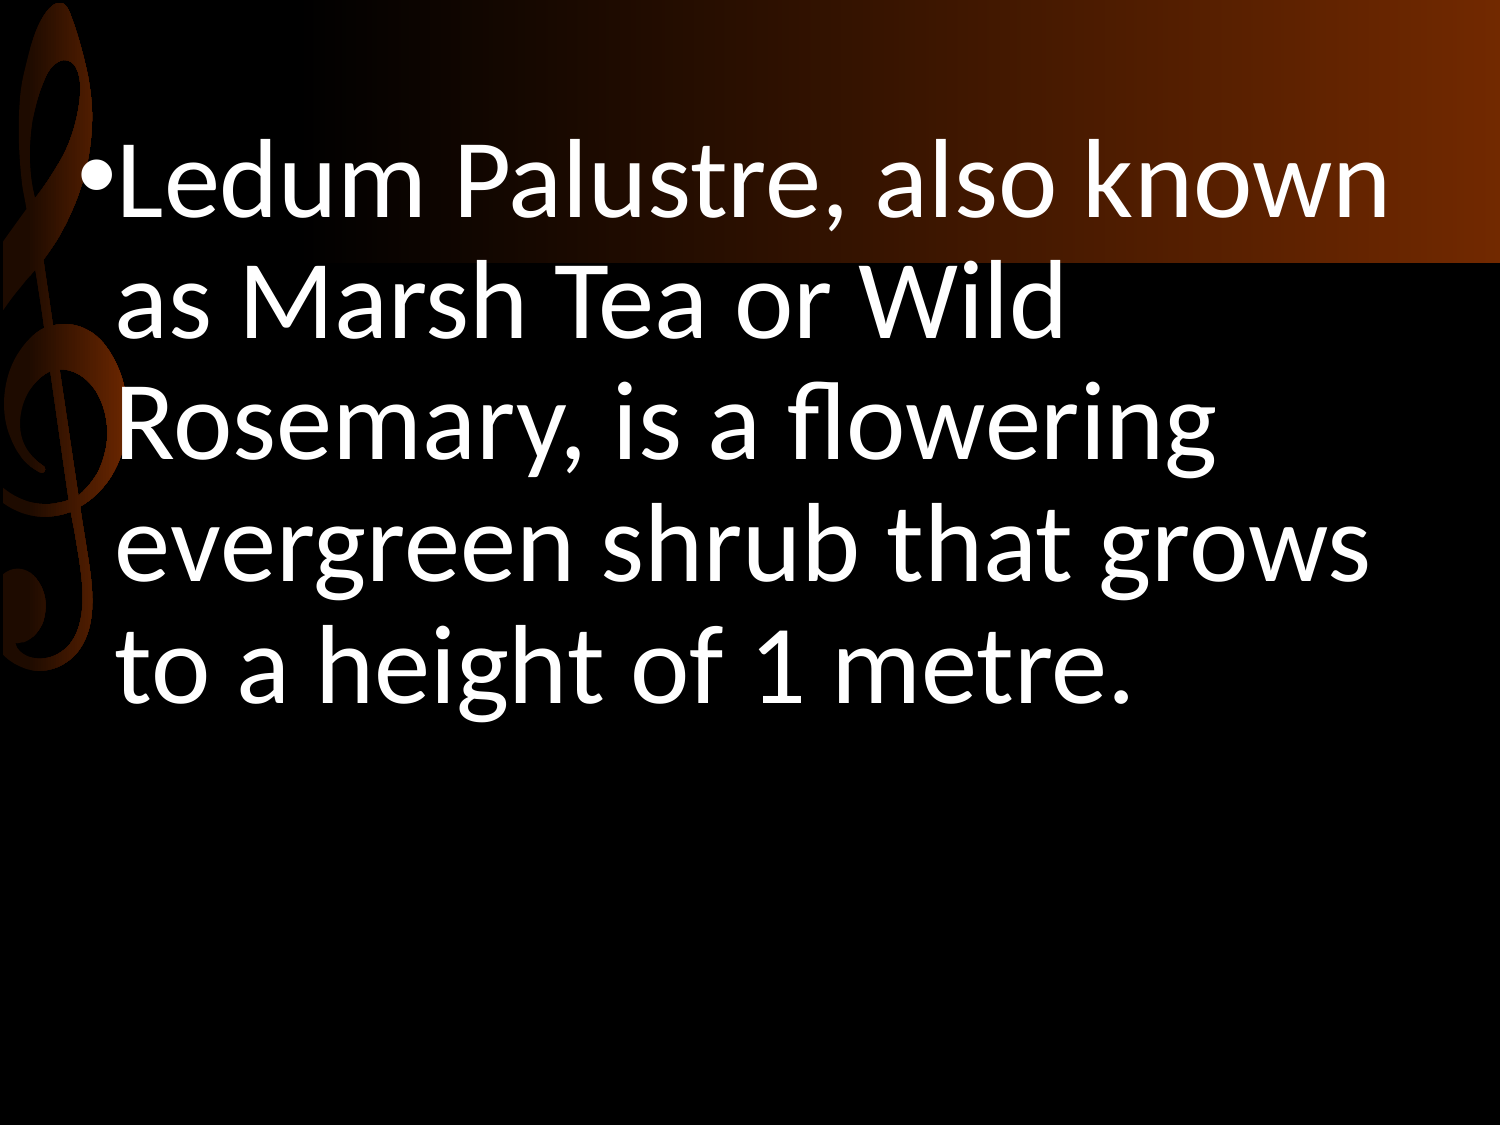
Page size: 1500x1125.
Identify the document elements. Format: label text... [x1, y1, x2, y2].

list Ledum Palustre, also known as Marsh Tea or Wild Rosemary, is a flowering evergreen shrub that grows to a height of 1 metre. [62, 112, 1425, 1100]
